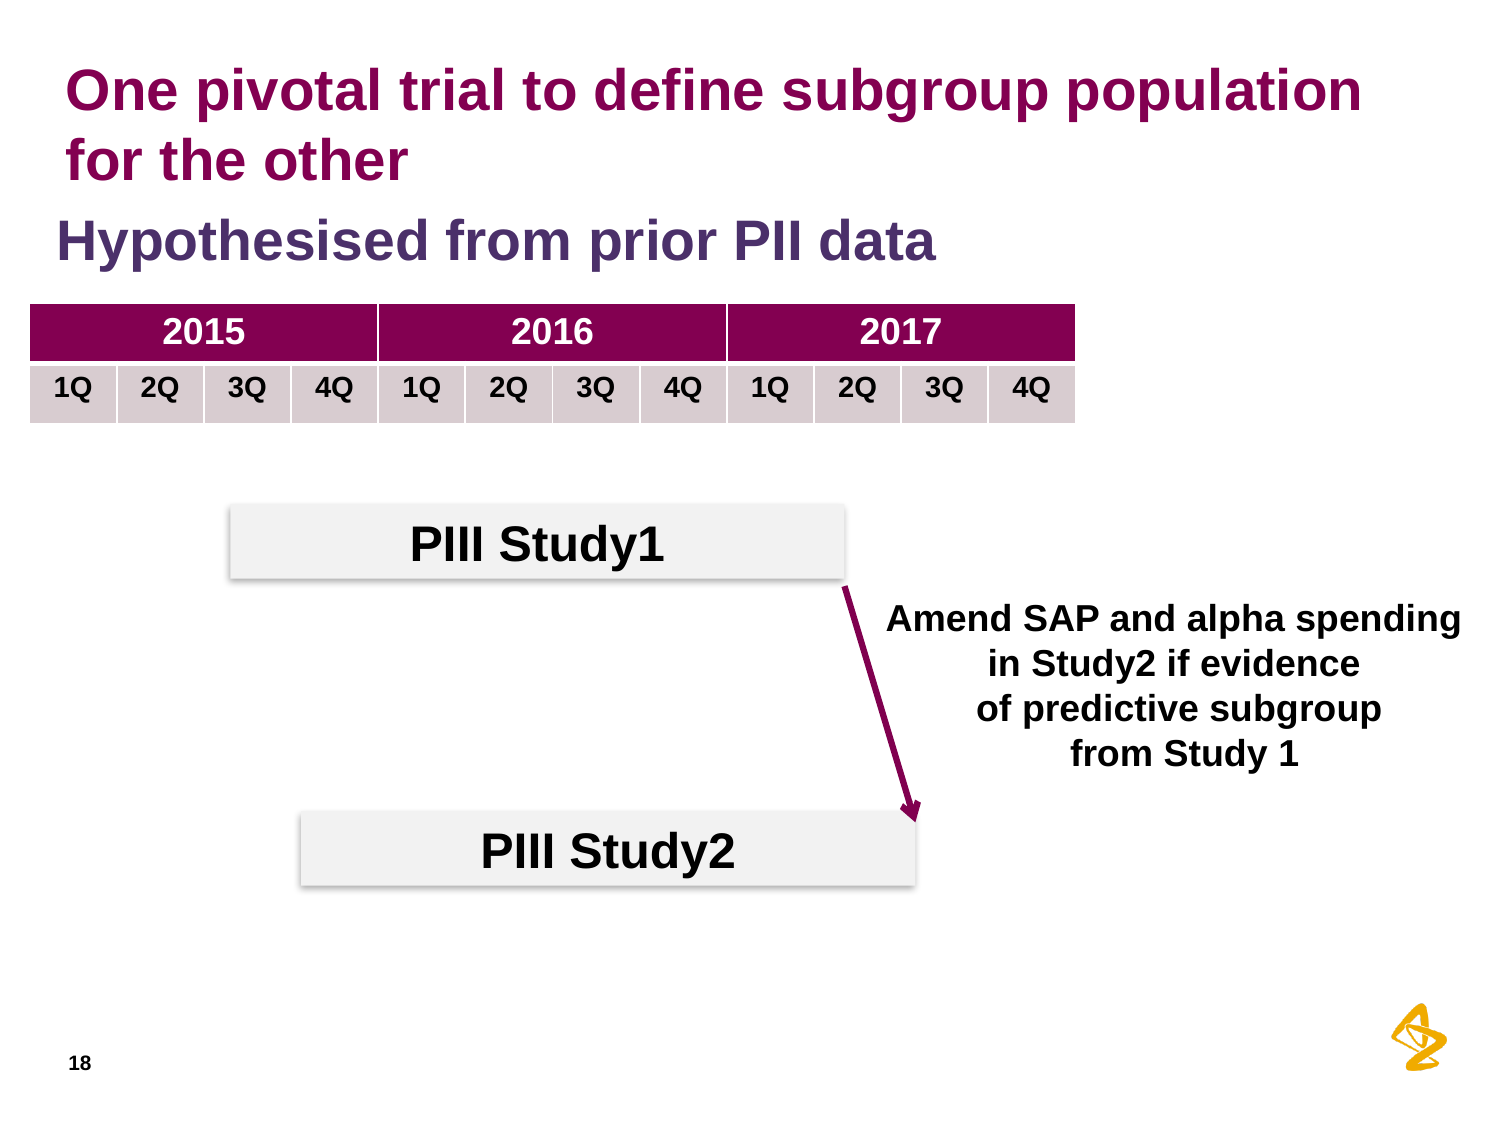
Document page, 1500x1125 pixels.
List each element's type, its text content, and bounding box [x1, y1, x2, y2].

title One pivotal trial to define subgroup population for the other [50, 44, 1432, 130]
slide_number 18 [17, 1042, 95, 1102]
picture [1380, 992, 1458, 1082]
text_box Amend SAP and alpha spending in Study2 if evidence of predictive subgroup from Study 1 [1081, 586, 1489, 781]
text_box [29, 302, 1077, 887]
list Hypothesised from prior PII data [41, 196, 1423, 281]
